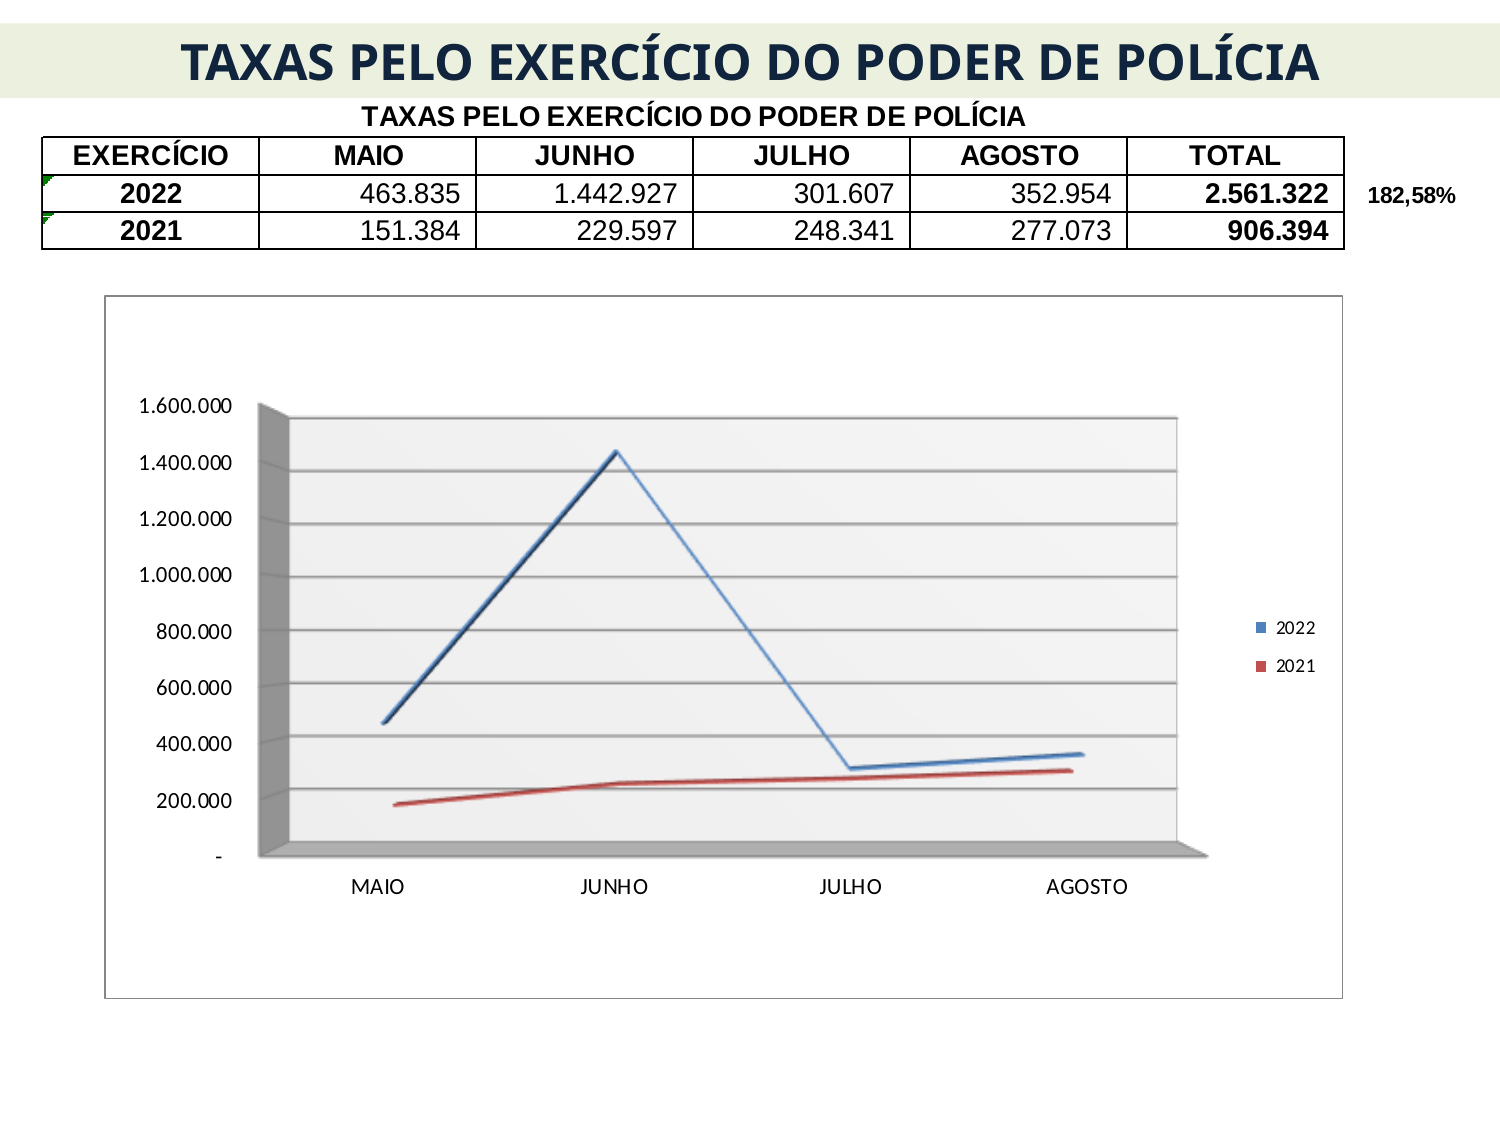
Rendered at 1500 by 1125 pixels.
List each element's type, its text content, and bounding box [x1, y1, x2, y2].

picture [41, 98, 1459, 1036]
text_box TAXAS PELO EXERCÍCIO DO PODER DE POLÍCIA [0, 23, 1500, 99]
